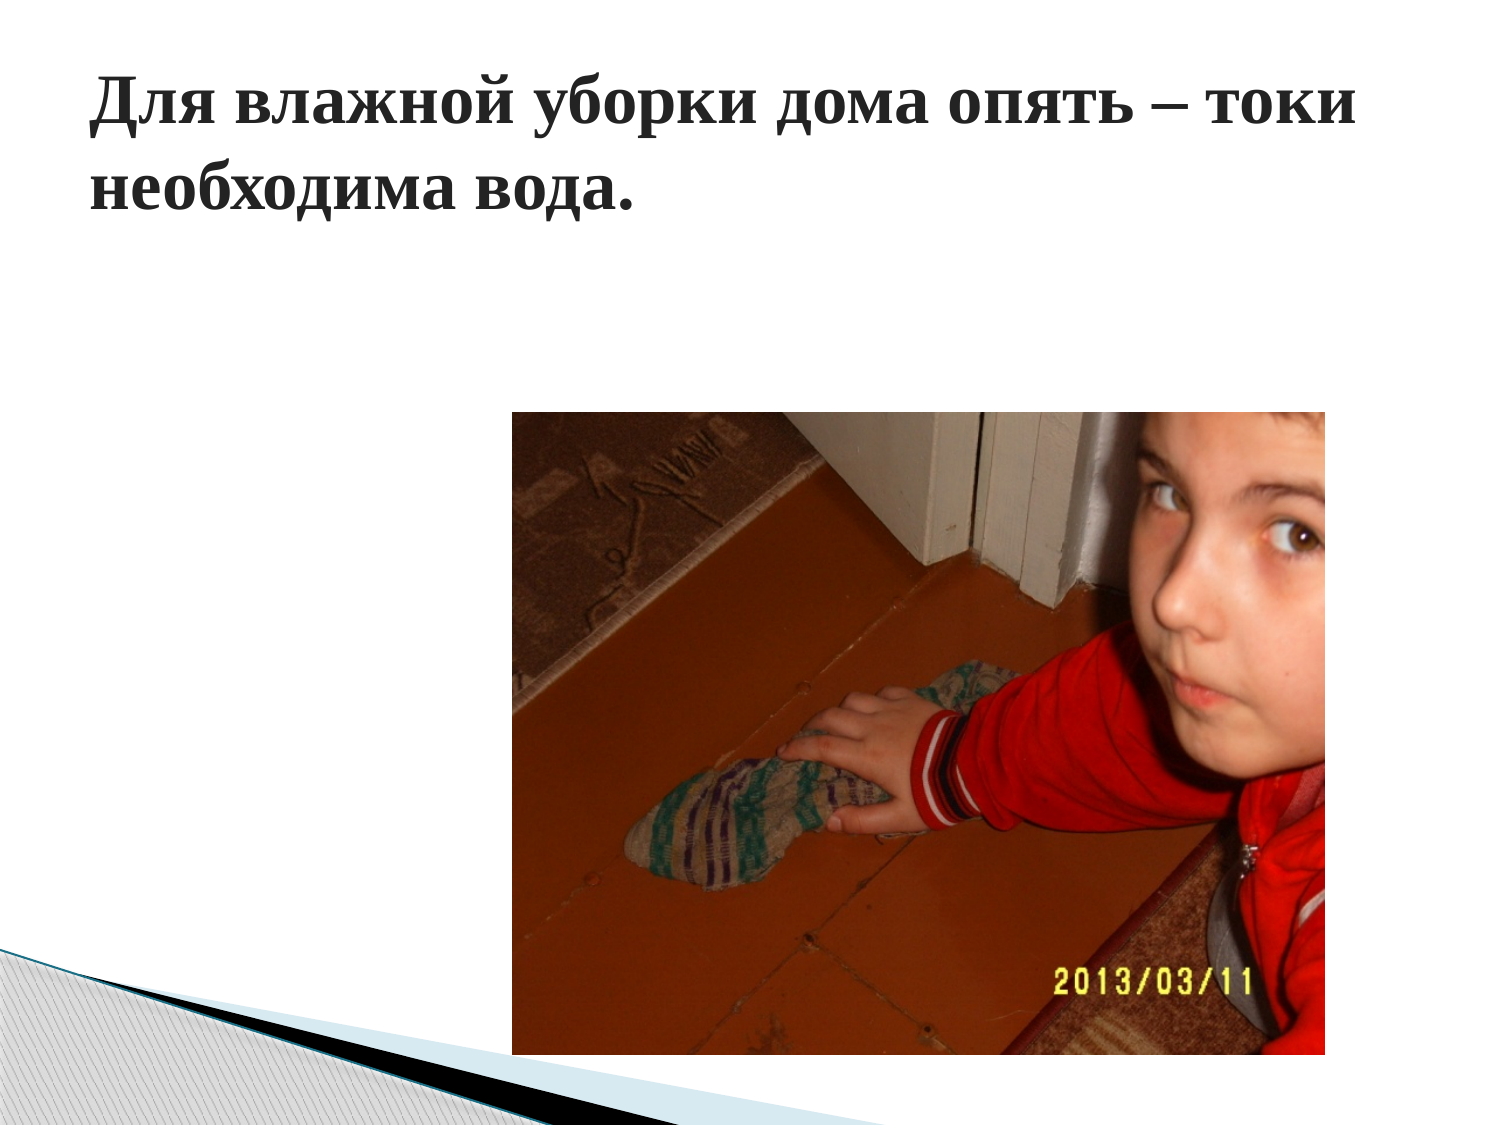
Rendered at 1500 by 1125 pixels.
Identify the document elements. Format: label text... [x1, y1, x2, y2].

title Для влажной уборки дома опять – токи необходима вода. [75, 45, 1425, 317]
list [512, 412, 1325, 1055]
